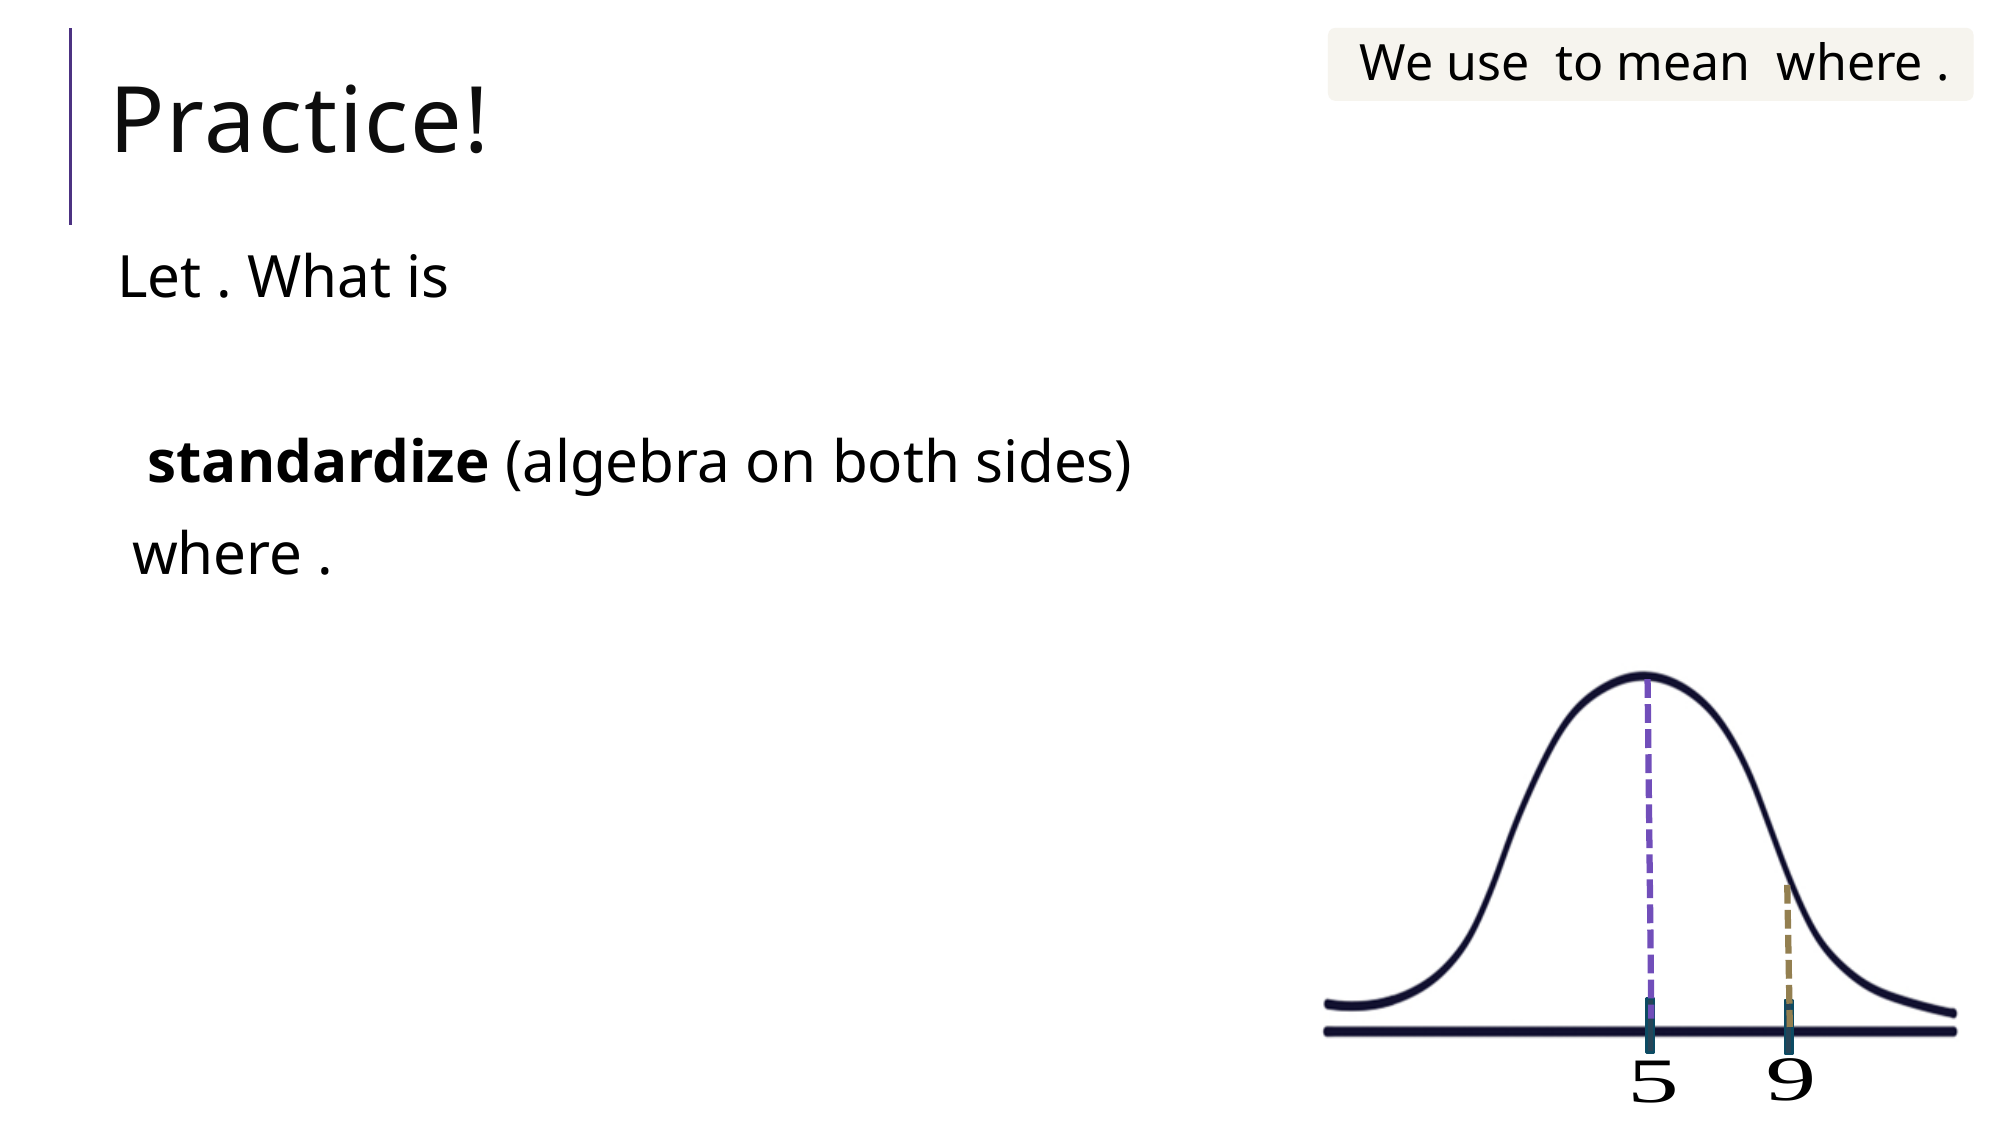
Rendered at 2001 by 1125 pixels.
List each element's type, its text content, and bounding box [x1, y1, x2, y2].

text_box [1786, 884, 1790, 1028]
picture [1307, 644, 1974, 1087]
title Practice! [94, 43, 1930, 210]
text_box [1647, 678, 1652, 1019]
